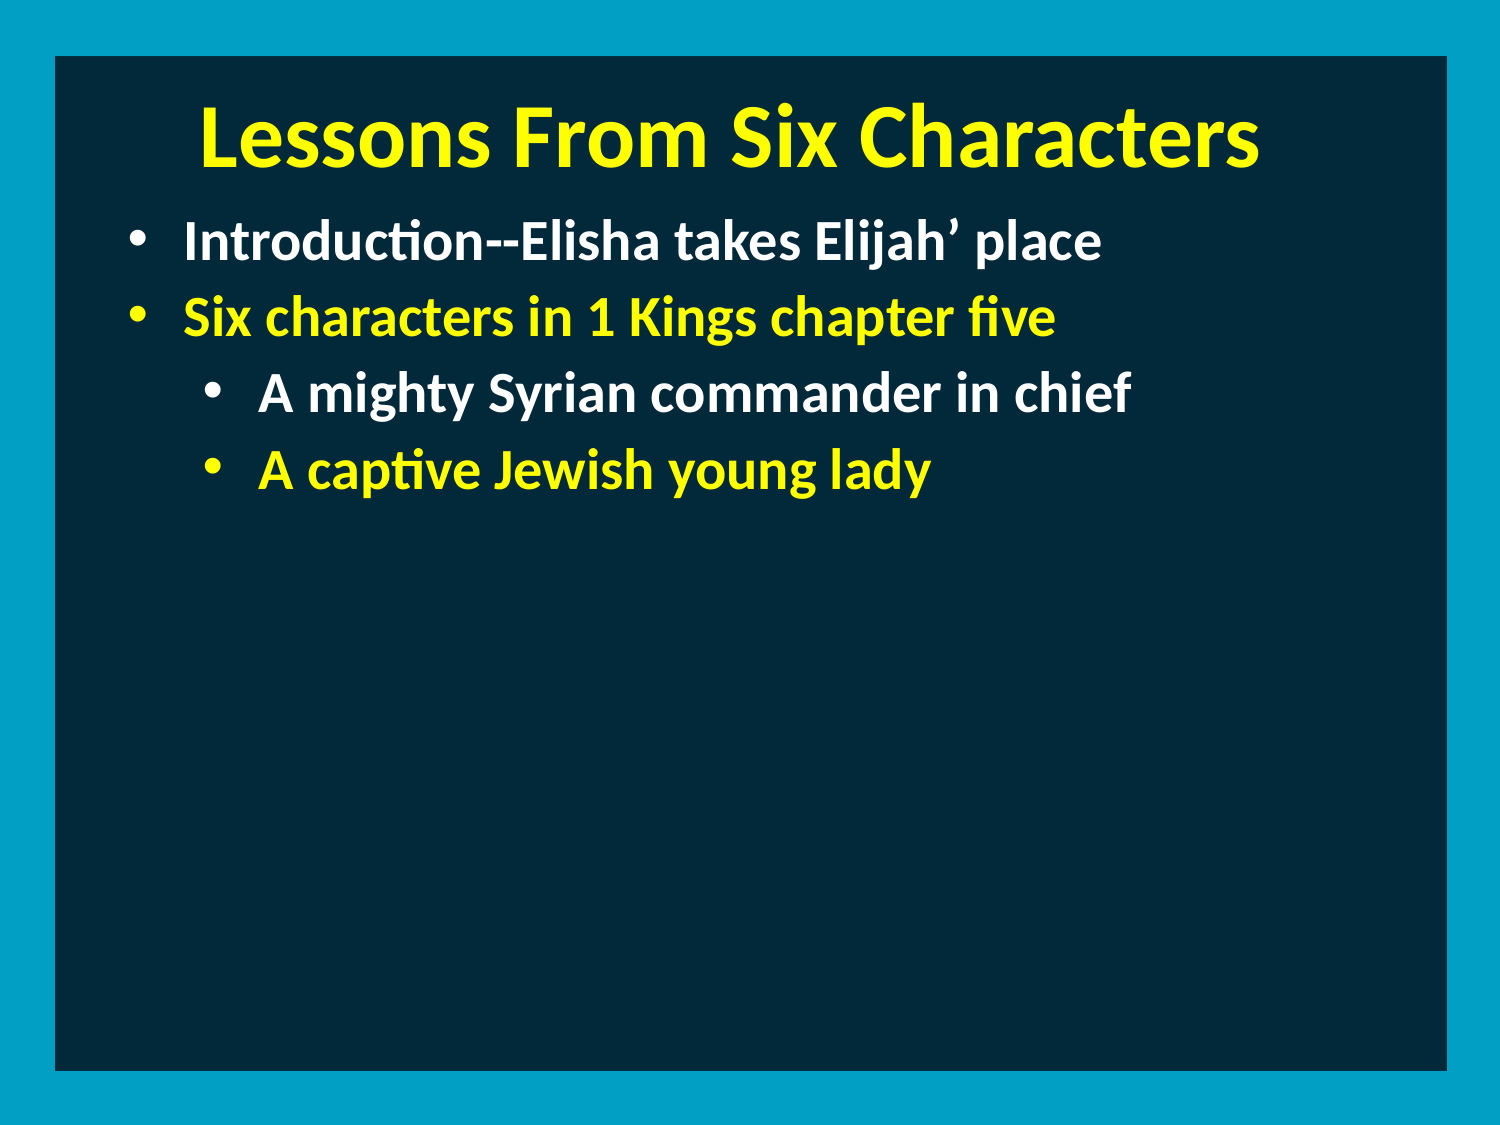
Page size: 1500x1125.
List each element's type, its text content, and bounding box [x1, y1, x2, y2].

text_box Lessons From Six Characters Introduction--Elisha takes Elijah’ place Six characters in 1 Kings chapter five A mighty Syrian commander in chief A captive Jewish young lady [56, 51, 1426, 509]
